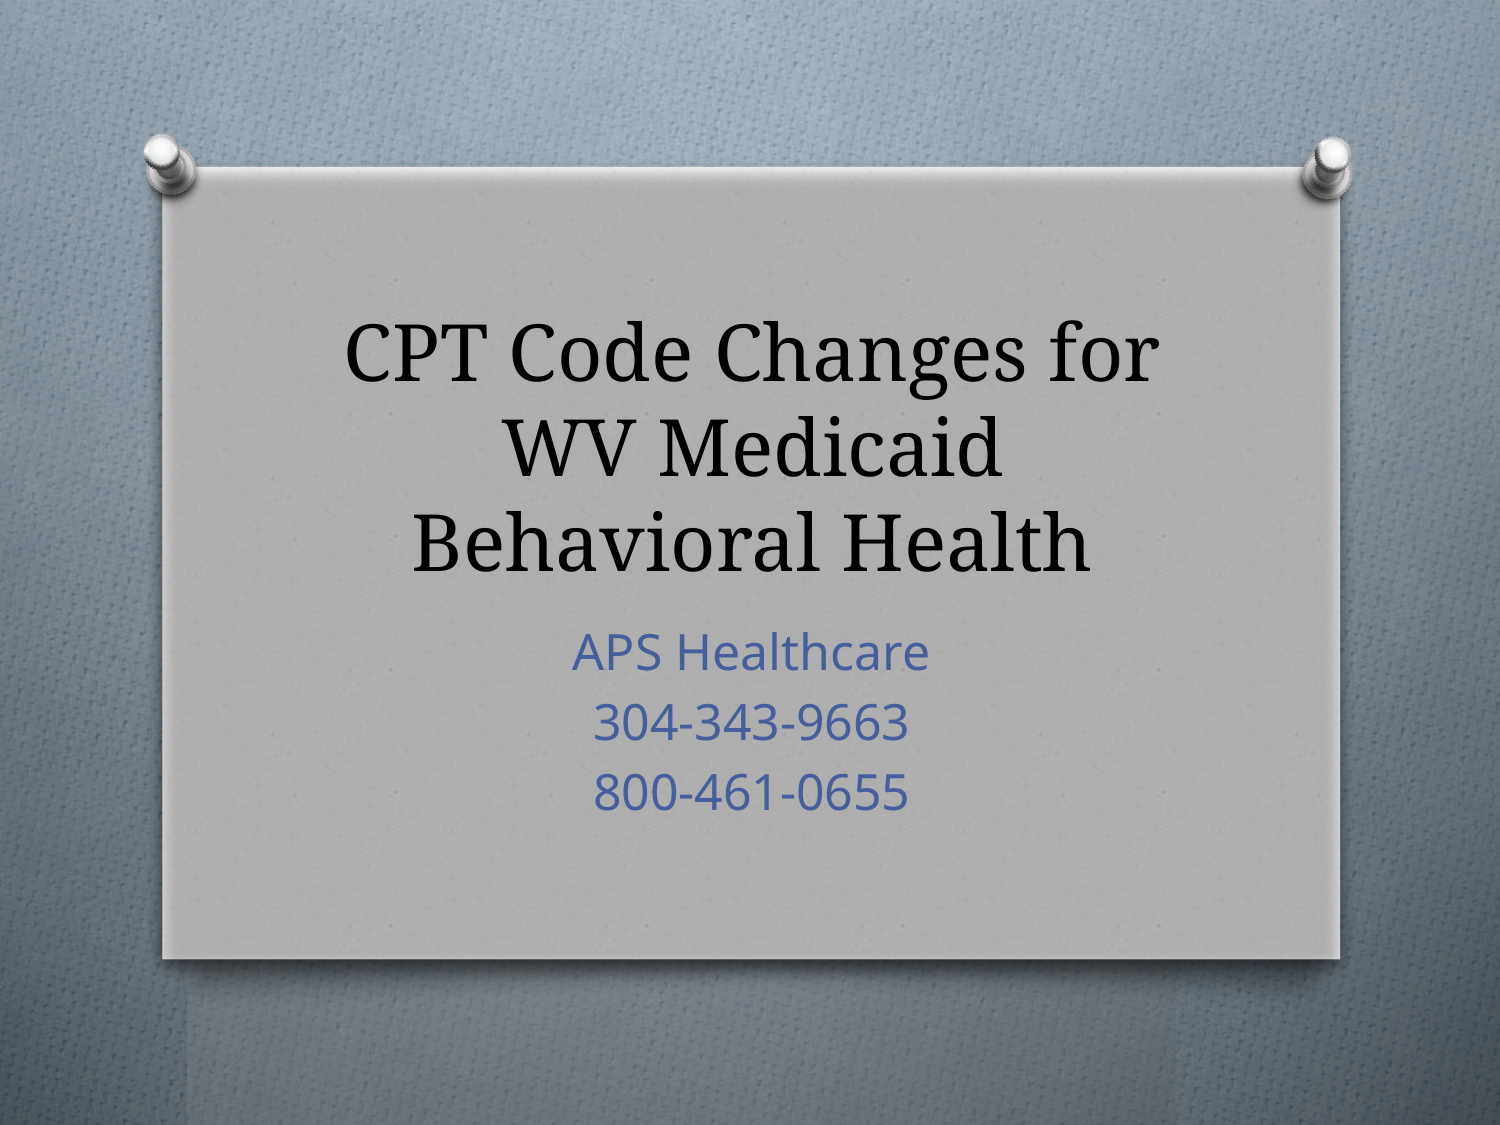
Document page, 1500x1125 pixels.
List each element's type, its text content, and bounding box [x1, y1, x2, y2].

title CPT Code Changes for WV Medicaid Behavioral Health [283, 294, 1223, 595]
picture [1274, 109, 1396, 230]
subtitle APS Healthcare 304-343-9663 800-461-0655 [283, 612, 1221, 863]
picture [112, 100, 235, 224]
